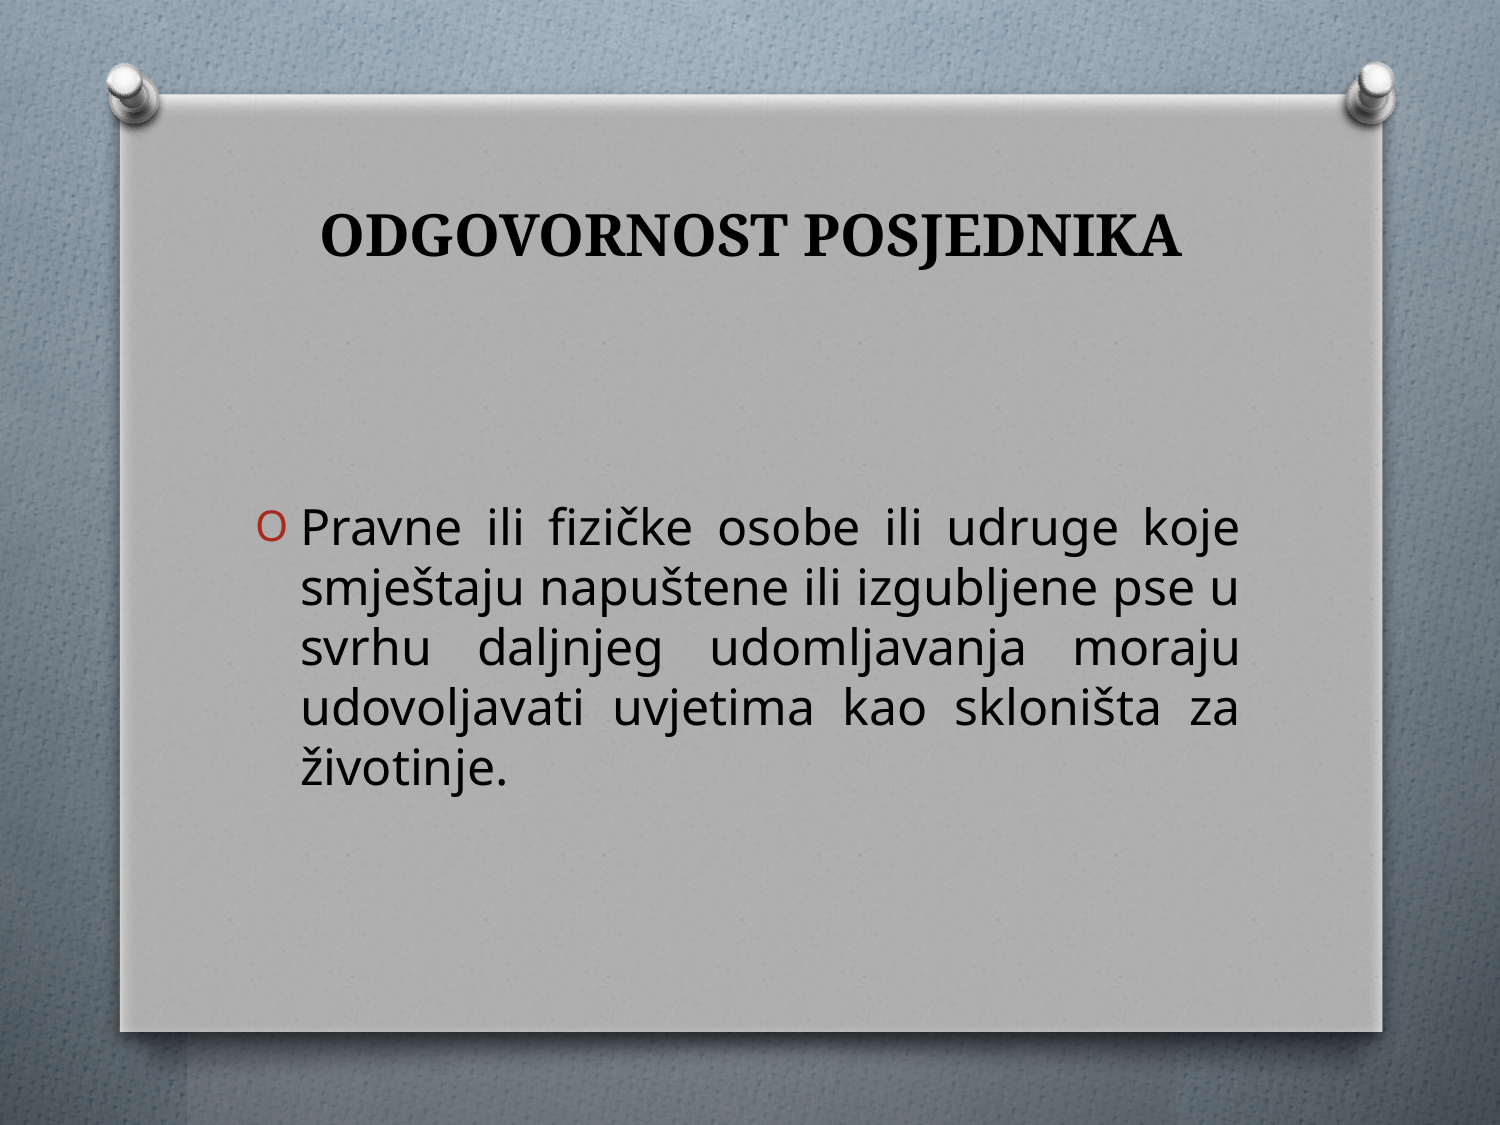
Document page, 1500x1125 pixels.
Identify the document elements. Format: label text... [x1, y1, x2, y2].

picture [1317, 35, 1439, 156]
picture [75, 29, 198, 153]
list Pravne ili fizičke osobe ili udruge koje smještaju napuštene ili izgubljene pse u svrhu daljnjeg udomljavanja moraju udovoljavati uvjetima kao skloništa za životinje. [240, 347, 1257, 939]
title ODGOVORNOST POSJEDNIKA [179, 134, 1323, 332]
